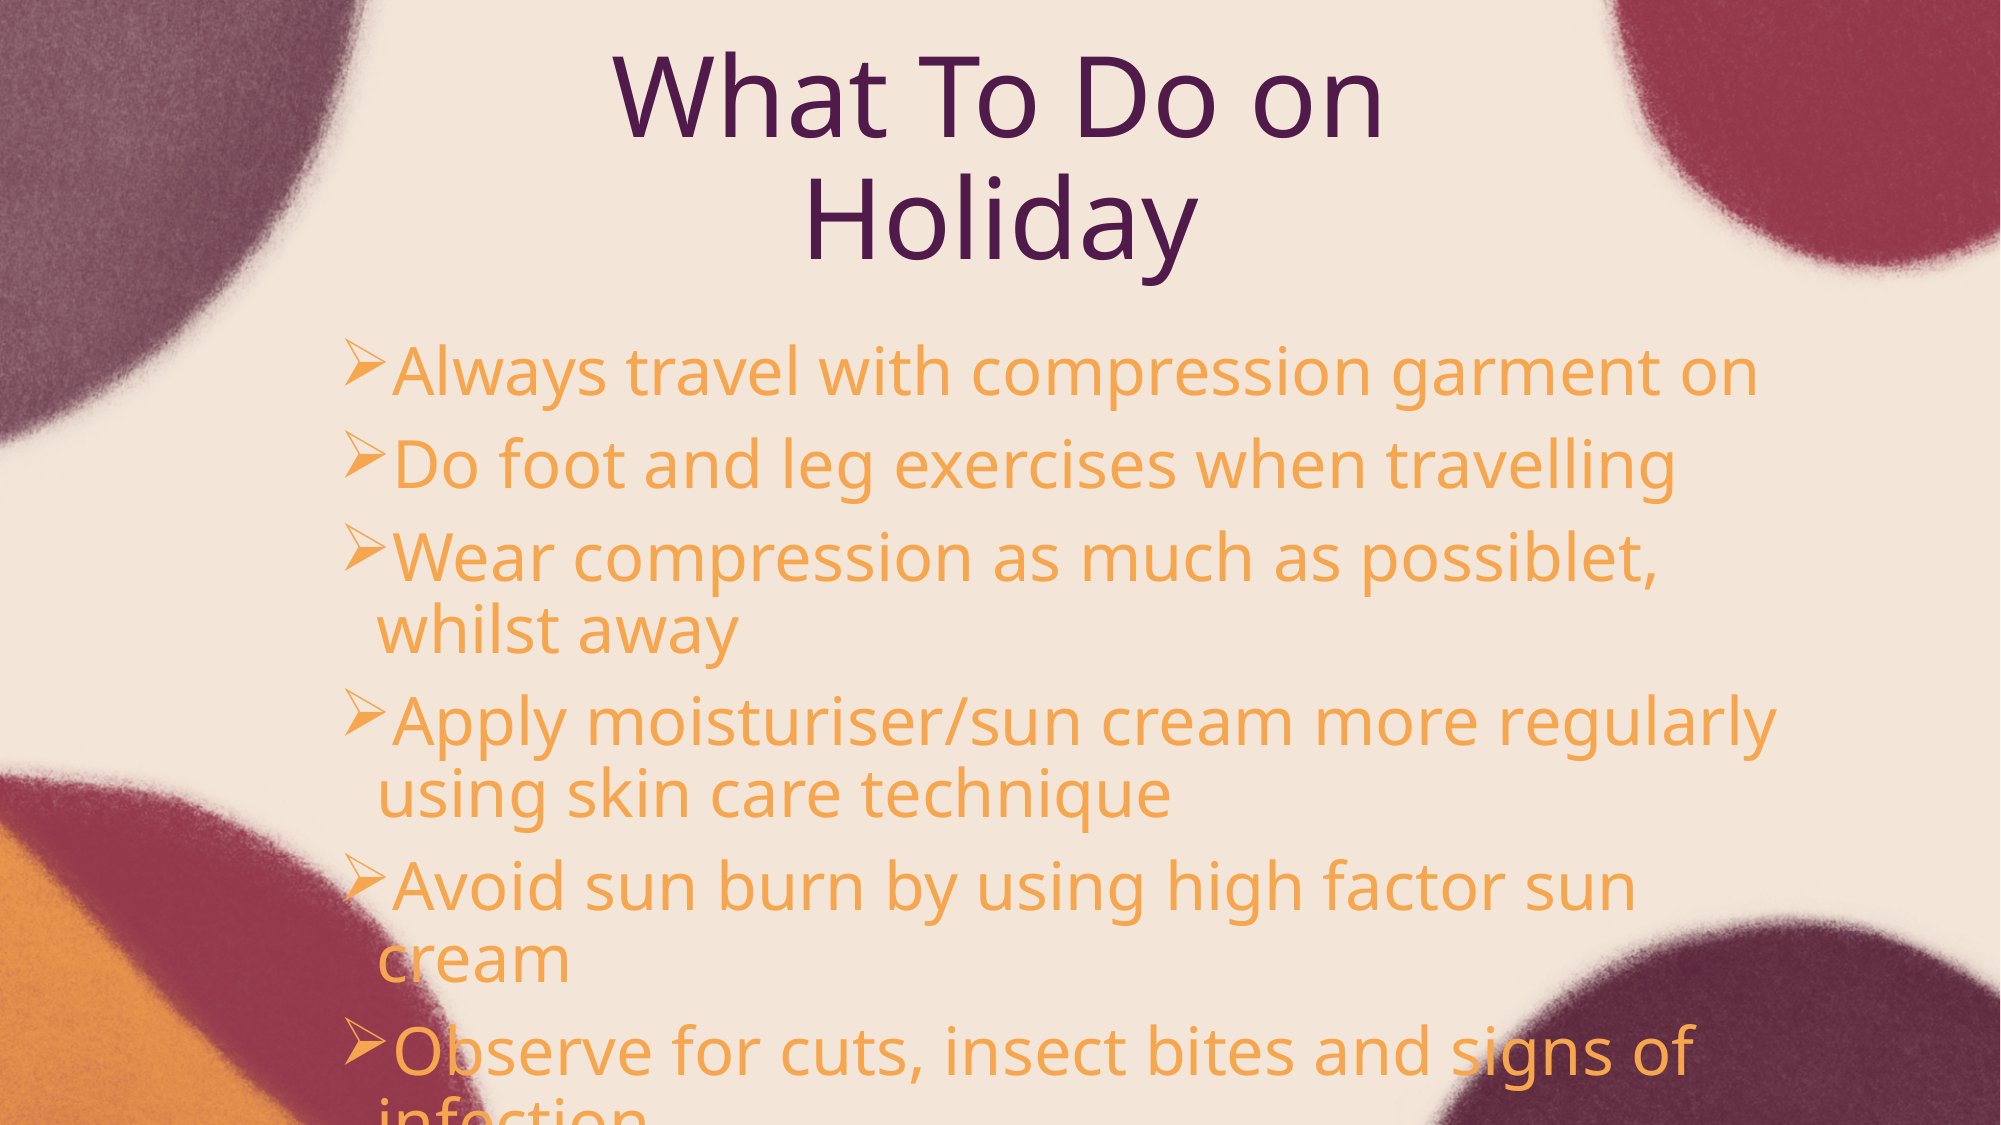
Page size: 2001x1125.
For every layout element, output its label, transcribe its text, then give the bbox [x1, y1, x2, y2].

text_box Always travel with compression garment on Do foot and leg exercises when travelling Wear compression as much as possiblet, whilst away Apply moisturiser/sun cream more regularly using skin care technique Avoid sun burn by using high factor sun cream Observe for cuts, insect bites and signs of infection Take ‘in-case’ antibiotics on holiday with you [324, 330, 1849, 782]
picture [0, 0, 2001, 1125]
text_box What To Do on Holiday [427, 49, 1573, 275]
